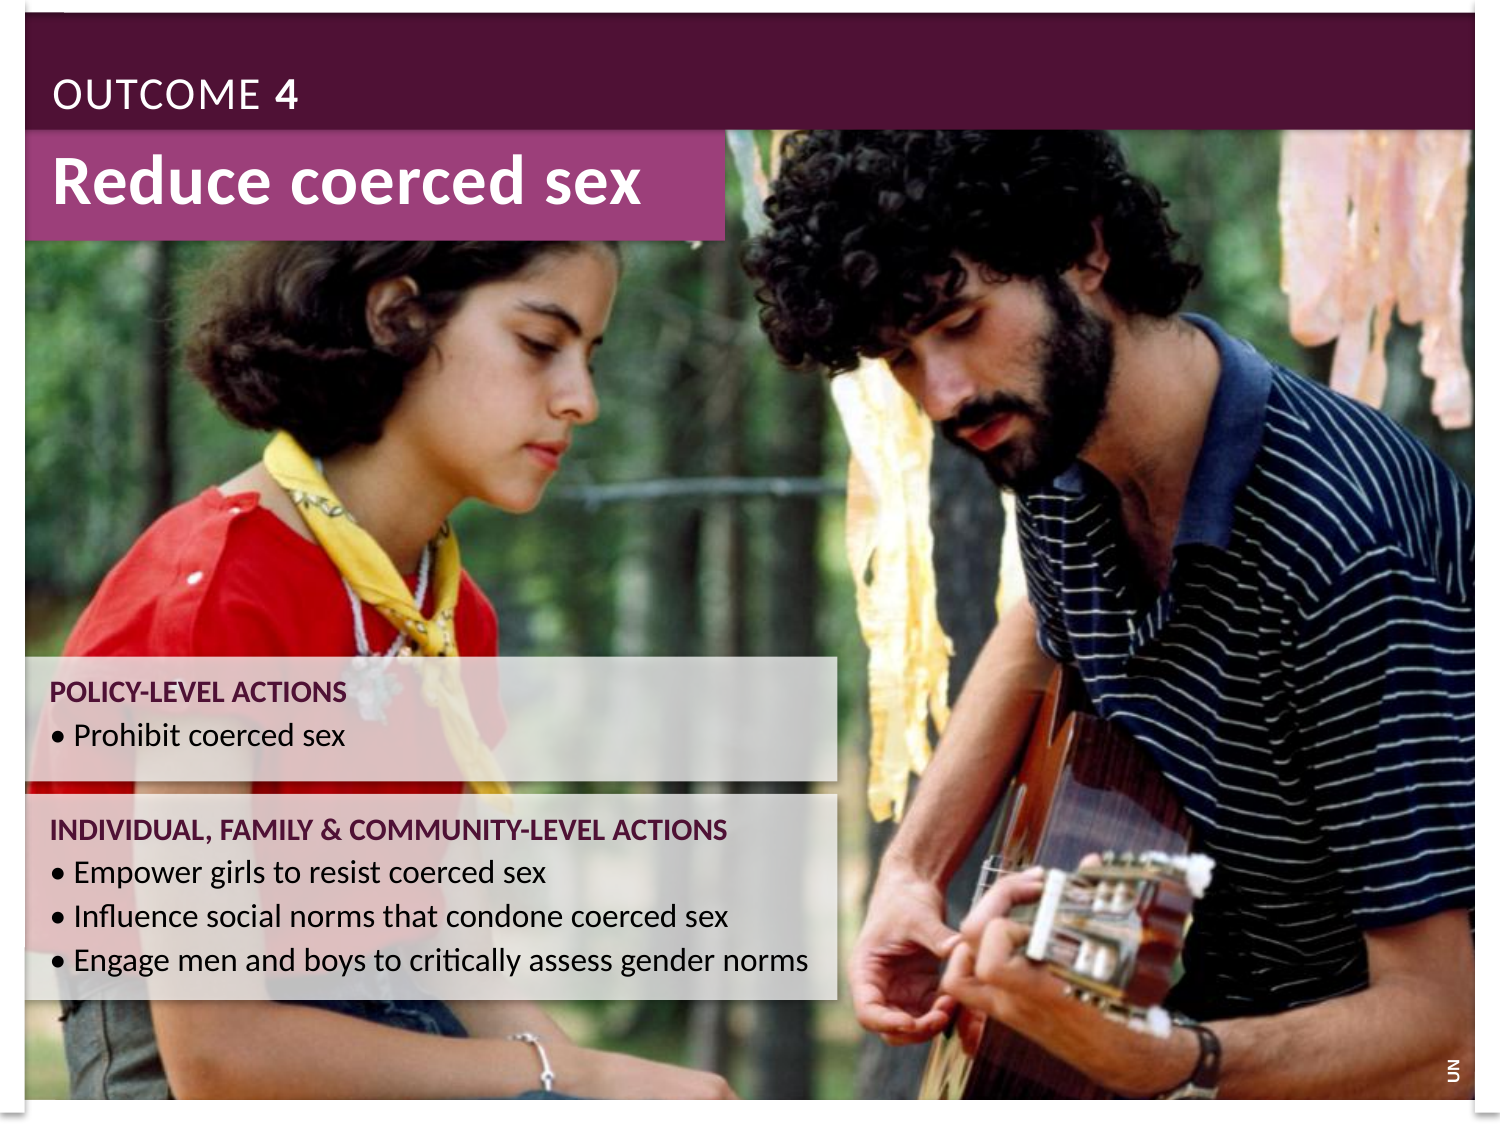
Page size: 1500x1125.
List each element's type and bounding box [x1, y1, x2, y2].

text_box [0, 0, 1500, 1113]
